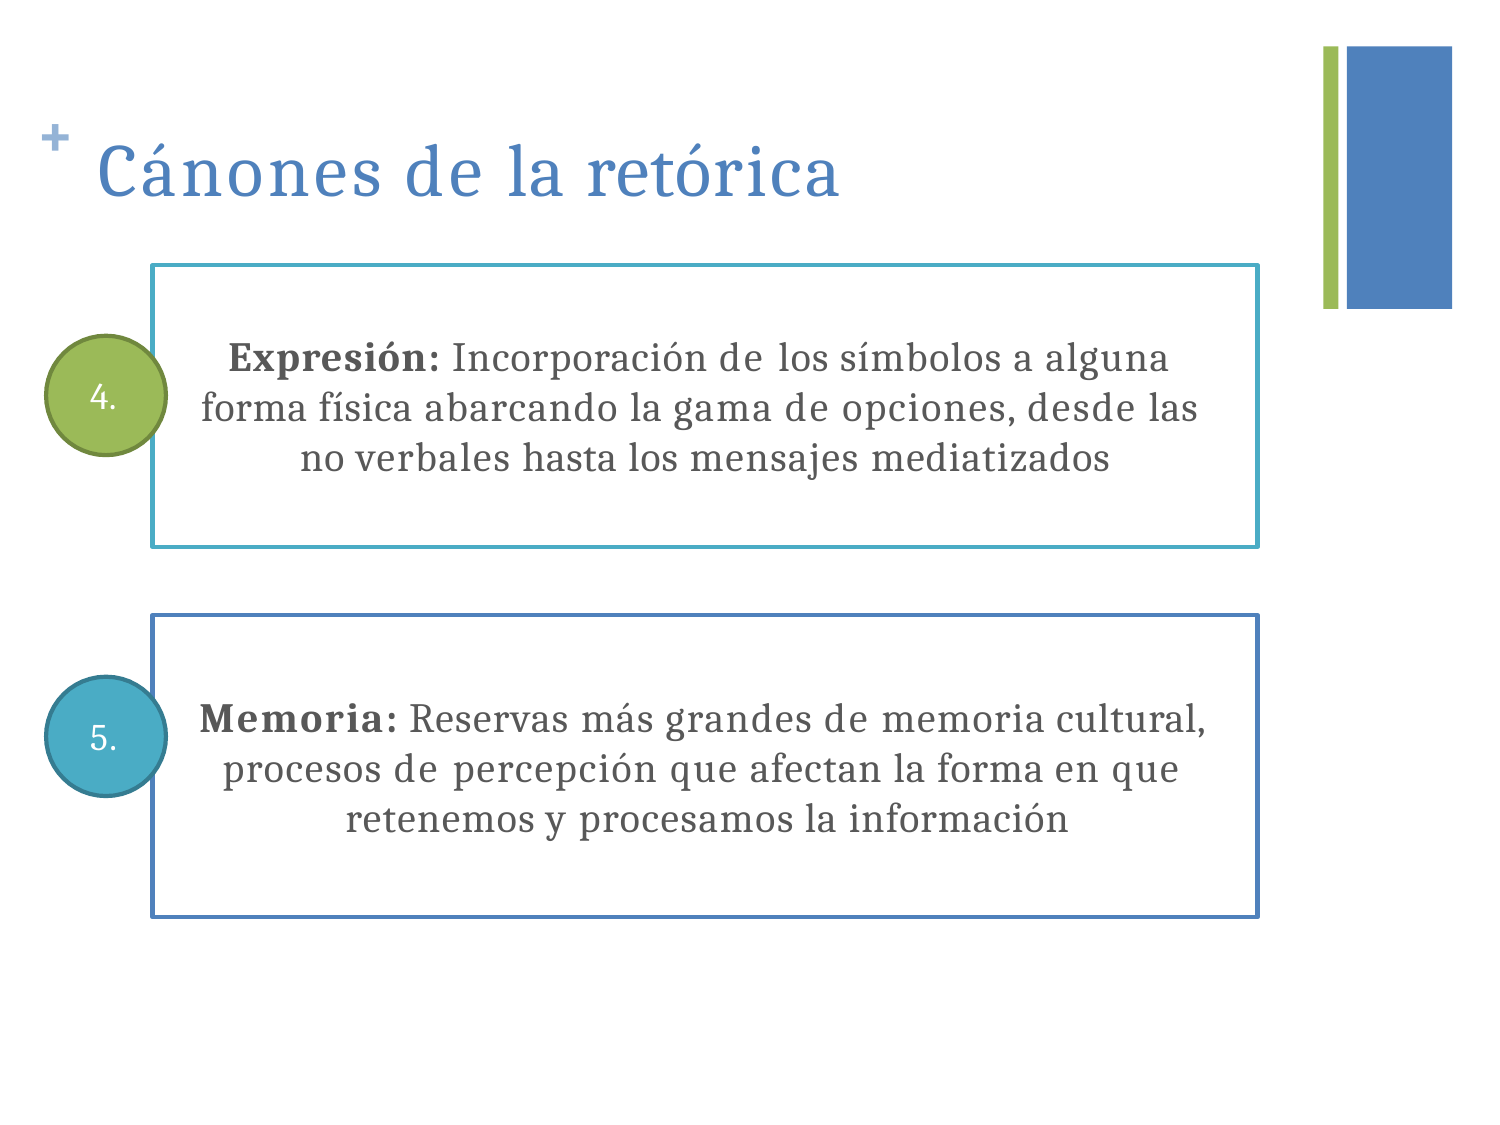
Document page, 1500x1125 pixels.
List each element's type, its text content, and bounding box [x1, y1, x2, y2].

text_box Memoria: Reservas más grandes de memoria cultural, procesos de percepción que afectan la forma en que retenemos y procesamos la información [178, 688, 1235, 841]
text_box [43, 674, 169, 799]
title + Cánones de la retórica [30, 82, 885, 273]
text_box [152, 615, 1258, 918]
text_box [43, 333, 169, 458]
text_box Expresión: Incorporación de los símbolos a alguna forma física abarcando la gama de opciones, desde las no verbales hasta los mensajes mediatizados [180, 328, 1229, 481]
text_box [152, 265, 1258, 548]
text_box [1323, 46, 1339, 309]
